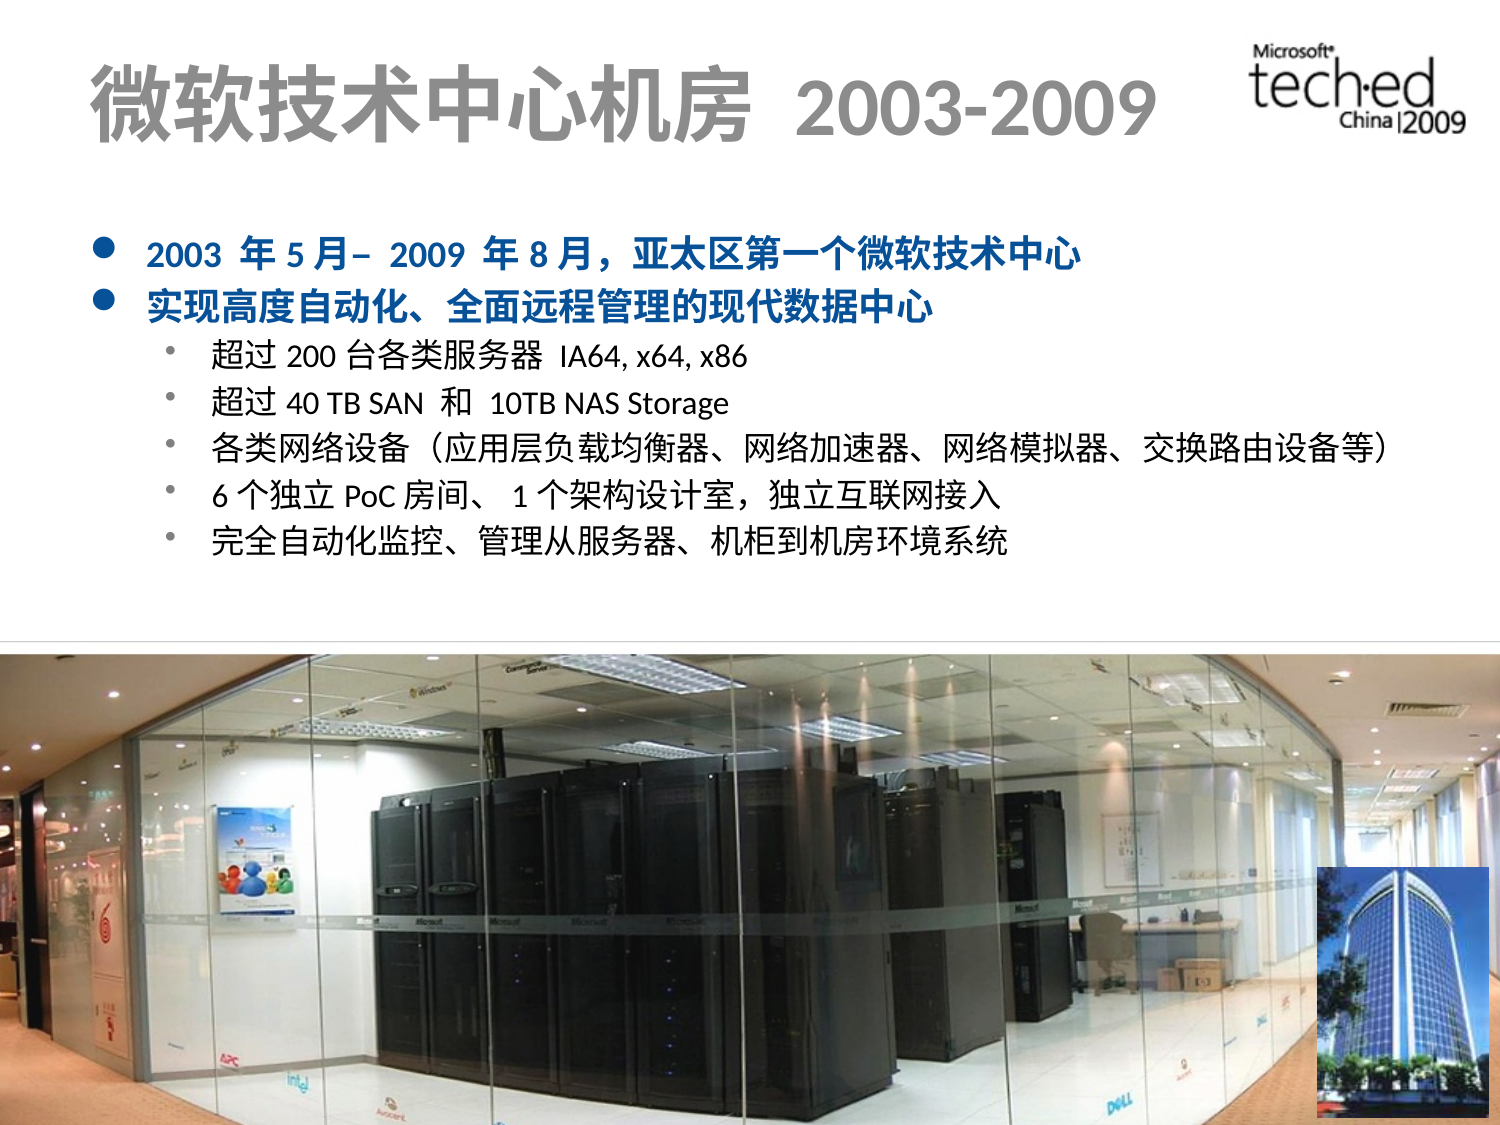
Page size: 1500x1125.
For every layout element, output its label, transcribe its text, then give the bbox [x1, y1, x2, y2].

list 2003 年5月– 2009 年8月，亚太区第一个微软技术中心 实现高度自动化、全面远程管理的现代数据中心 超过200台各类服务器 IA64, x64, x86 超过40 TB SAN 和 10TB NAS Storage 各类网络设备（应用层负载均衡器、网络加速器、网络模拟器、交换路由设备等） 6个独立PoC房间、1个架构设计室，独立互联网接入 完全自动化监控、管理从服务器、机柜到机房环境系统 [75, 222, 1425, 638]
title 微软技术中心机房 2003-2009 [75, 45, 1425, 222]
picture [0, 0, 1500, 639]
picture [0, 641, 1500, 1125]
